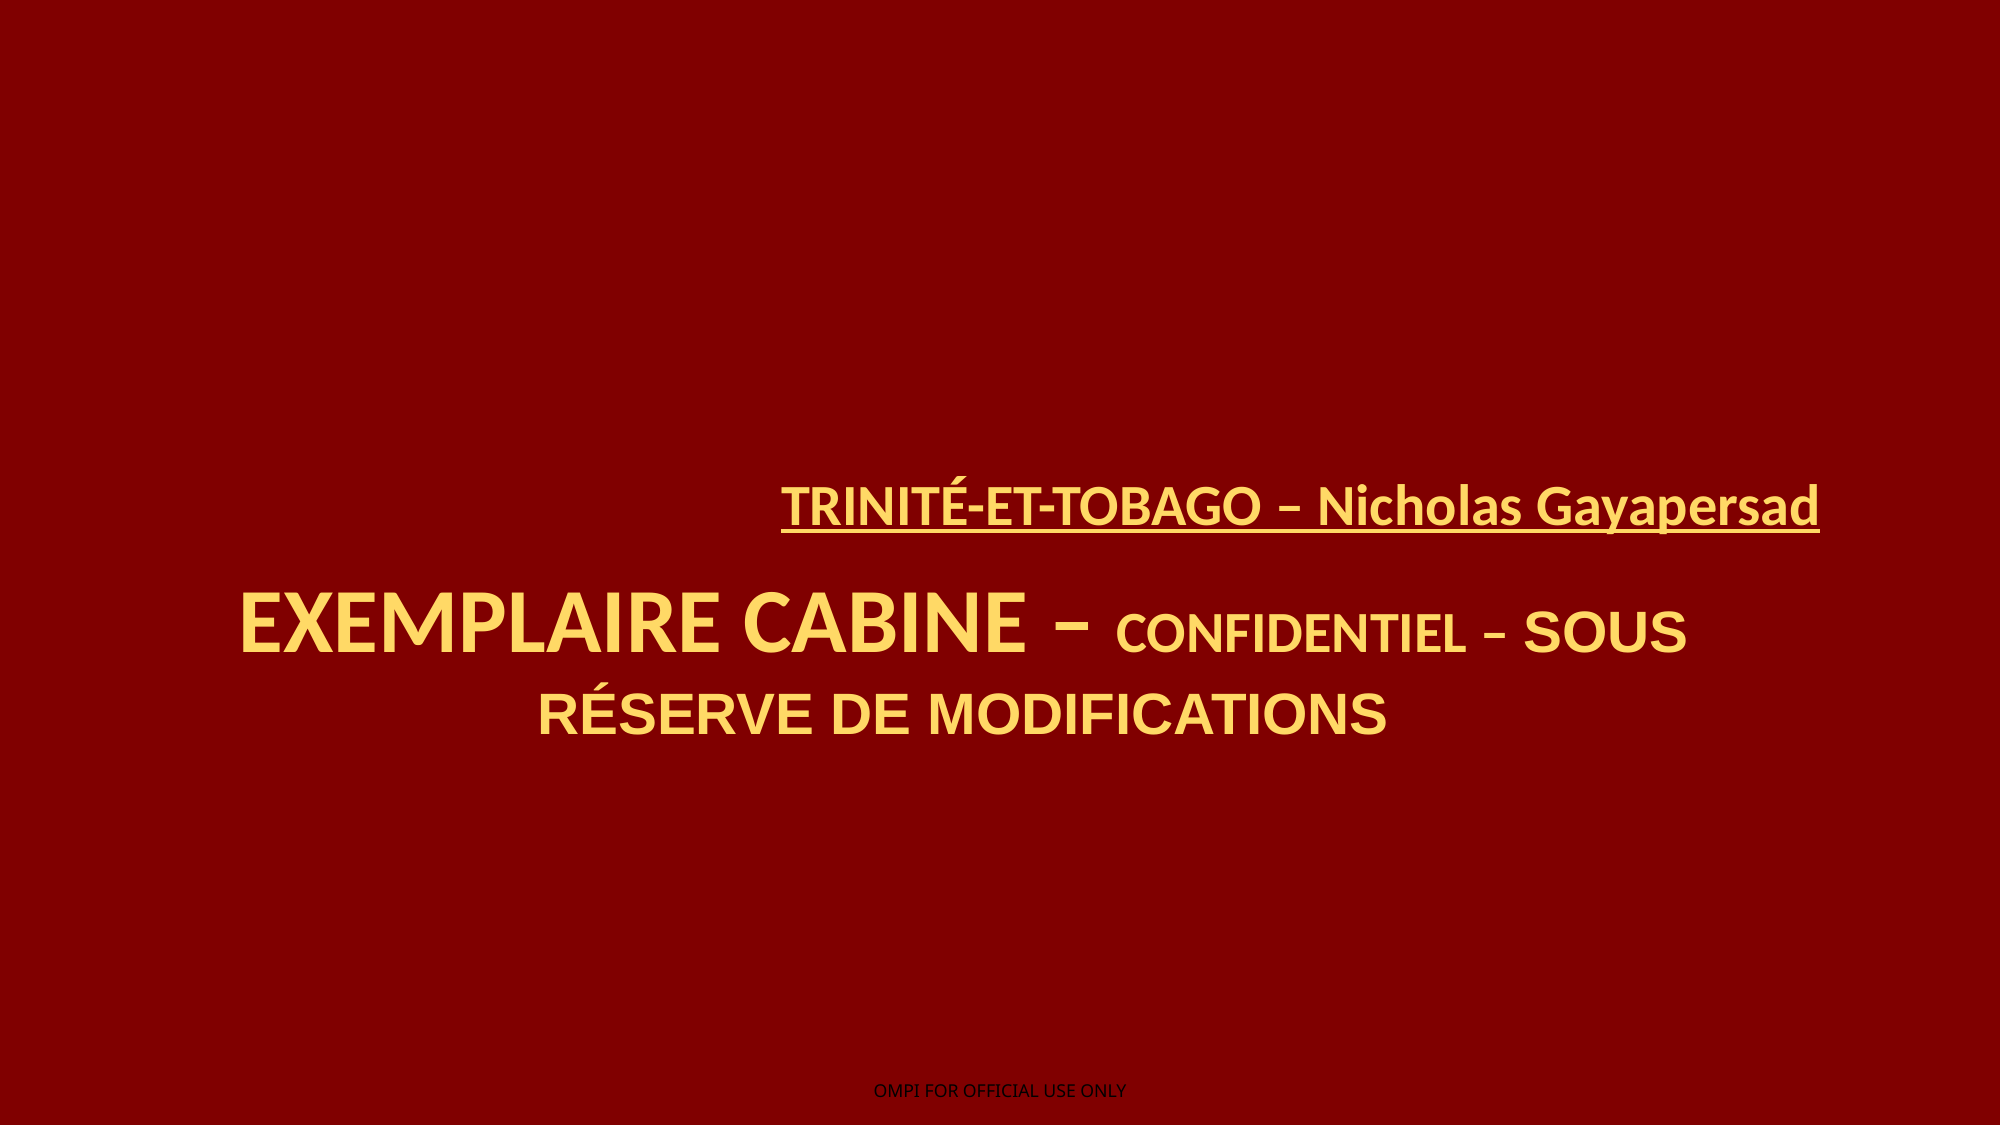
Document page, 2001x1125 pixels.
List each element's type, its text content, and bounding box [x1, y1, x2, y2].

text_box Trinité-et-Tobago – Nicholas Gayapersad exemplaire cabine – CONFIDENTIEL – Sous réserve de modifications [91, 454, 1836, 754]
